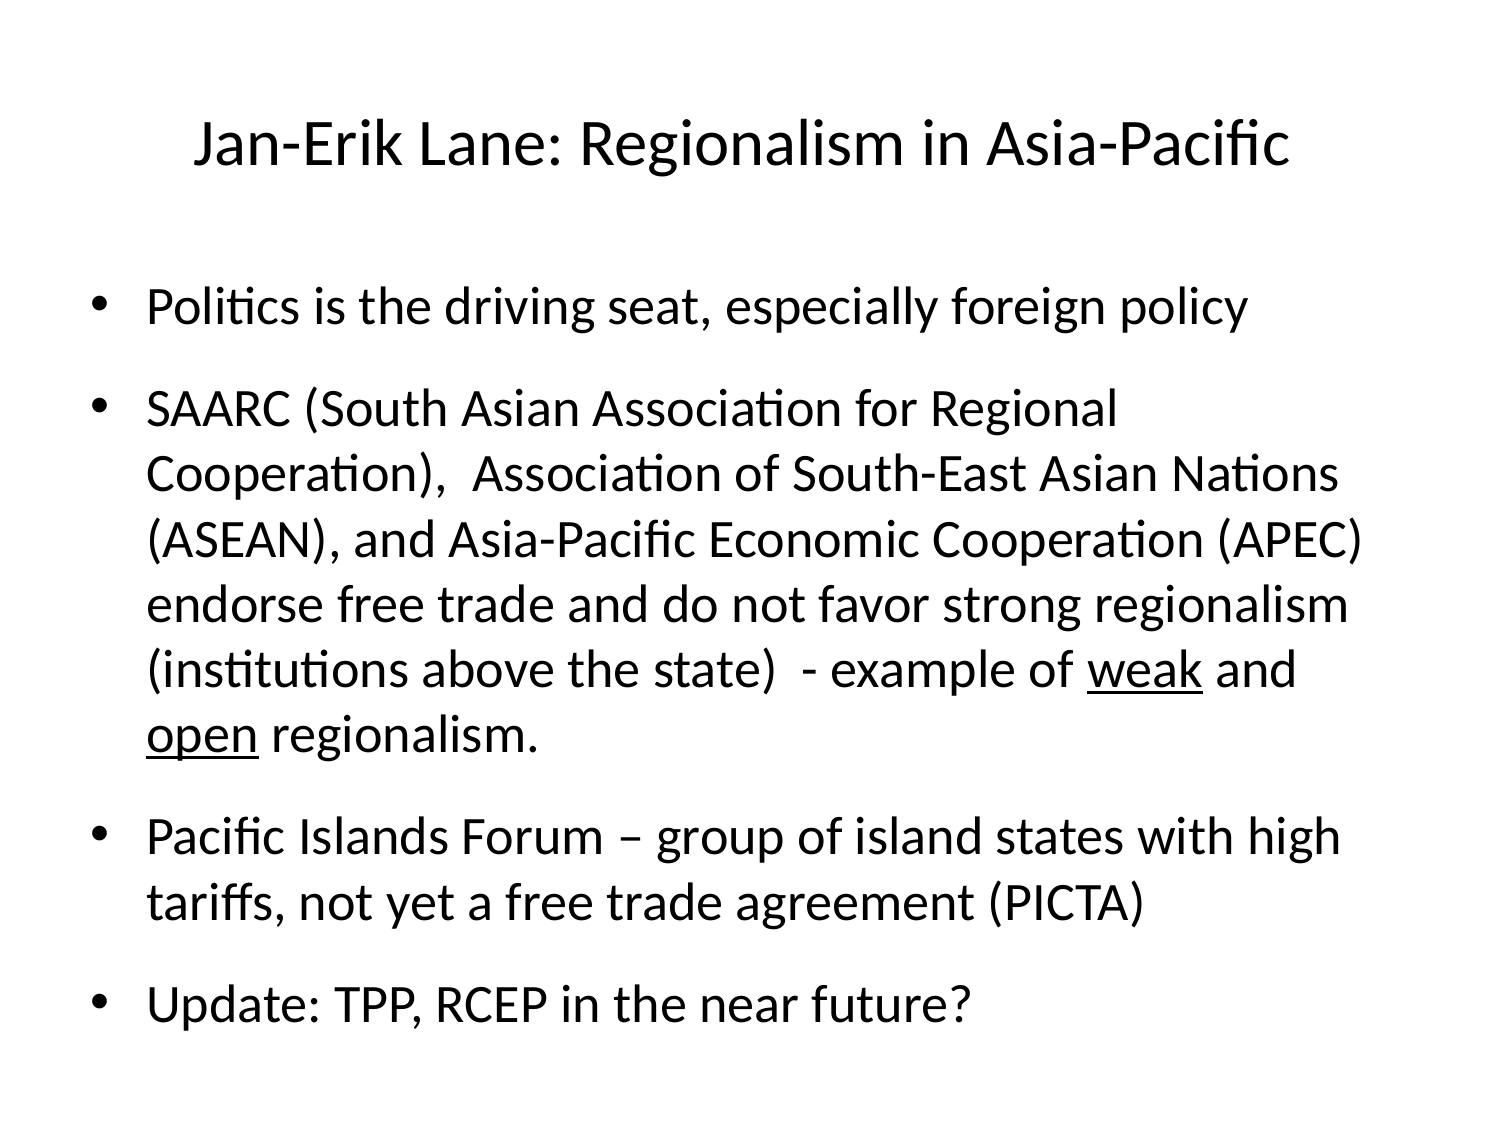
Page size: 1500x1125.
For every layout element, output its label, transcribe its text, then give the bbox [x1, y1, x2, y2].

title Jan-Erik Lane: Regionalism in Asia-Pacific [75, 45, 1425, 233]
list Politics is the driving seat, especially foreign policy SAARC (South Asian Association for Regional Cooperation), Association of South-East Asian Nations (ASEAN), and Asia-Pacific Economic Cooperation (APEC) endorse free trade and do not favor strong regionalism (institutions above the state) - example of weak and open regionalism. Pacific Islands Forum – group of island states with high tariffs, not yet a free trade agreement (PICTA) Update: TPP, RCEP in the near future? [75, 262, 1425, 1075]
